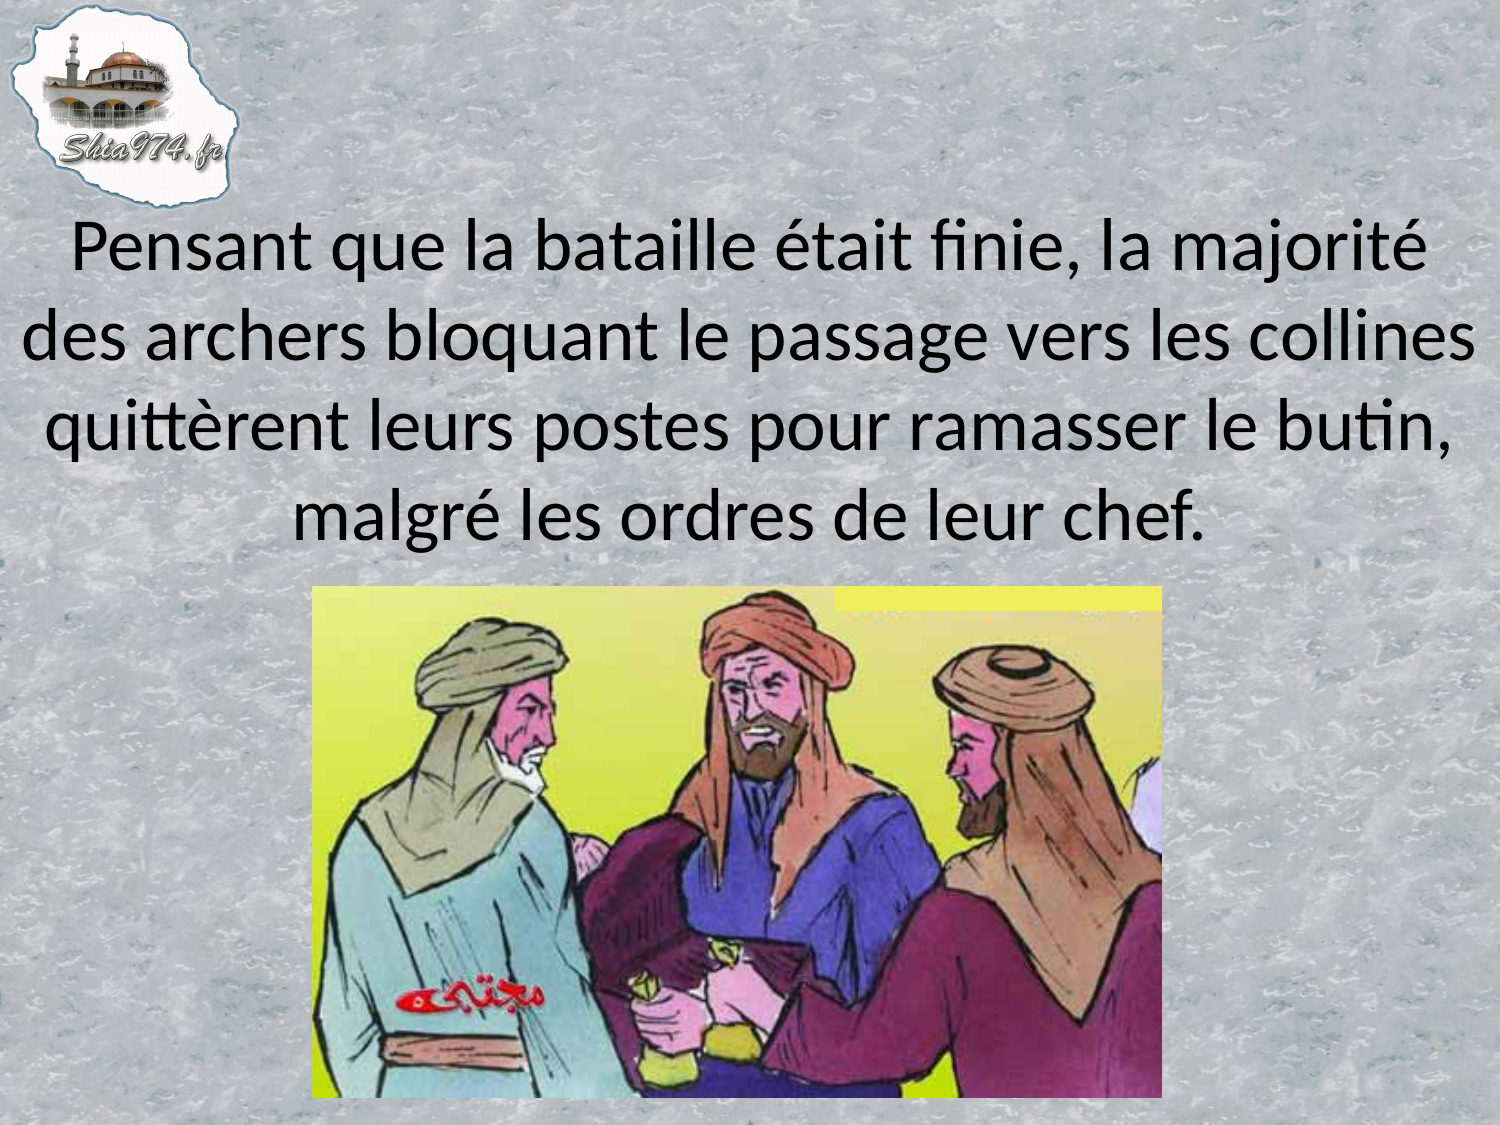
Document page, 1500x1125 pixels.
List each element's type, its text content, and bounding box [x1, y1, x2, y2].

title Pensant que la bataille était finie, la majorité des archers bloquant le passage vers les collines quittèrent leurs postes pour ramasser le butin, malgré les ordres de leur chef. [0, 255, 1500, 497]
picture [0, 497, 1500, 1125]
picture [0, 0, 1500, 255]
